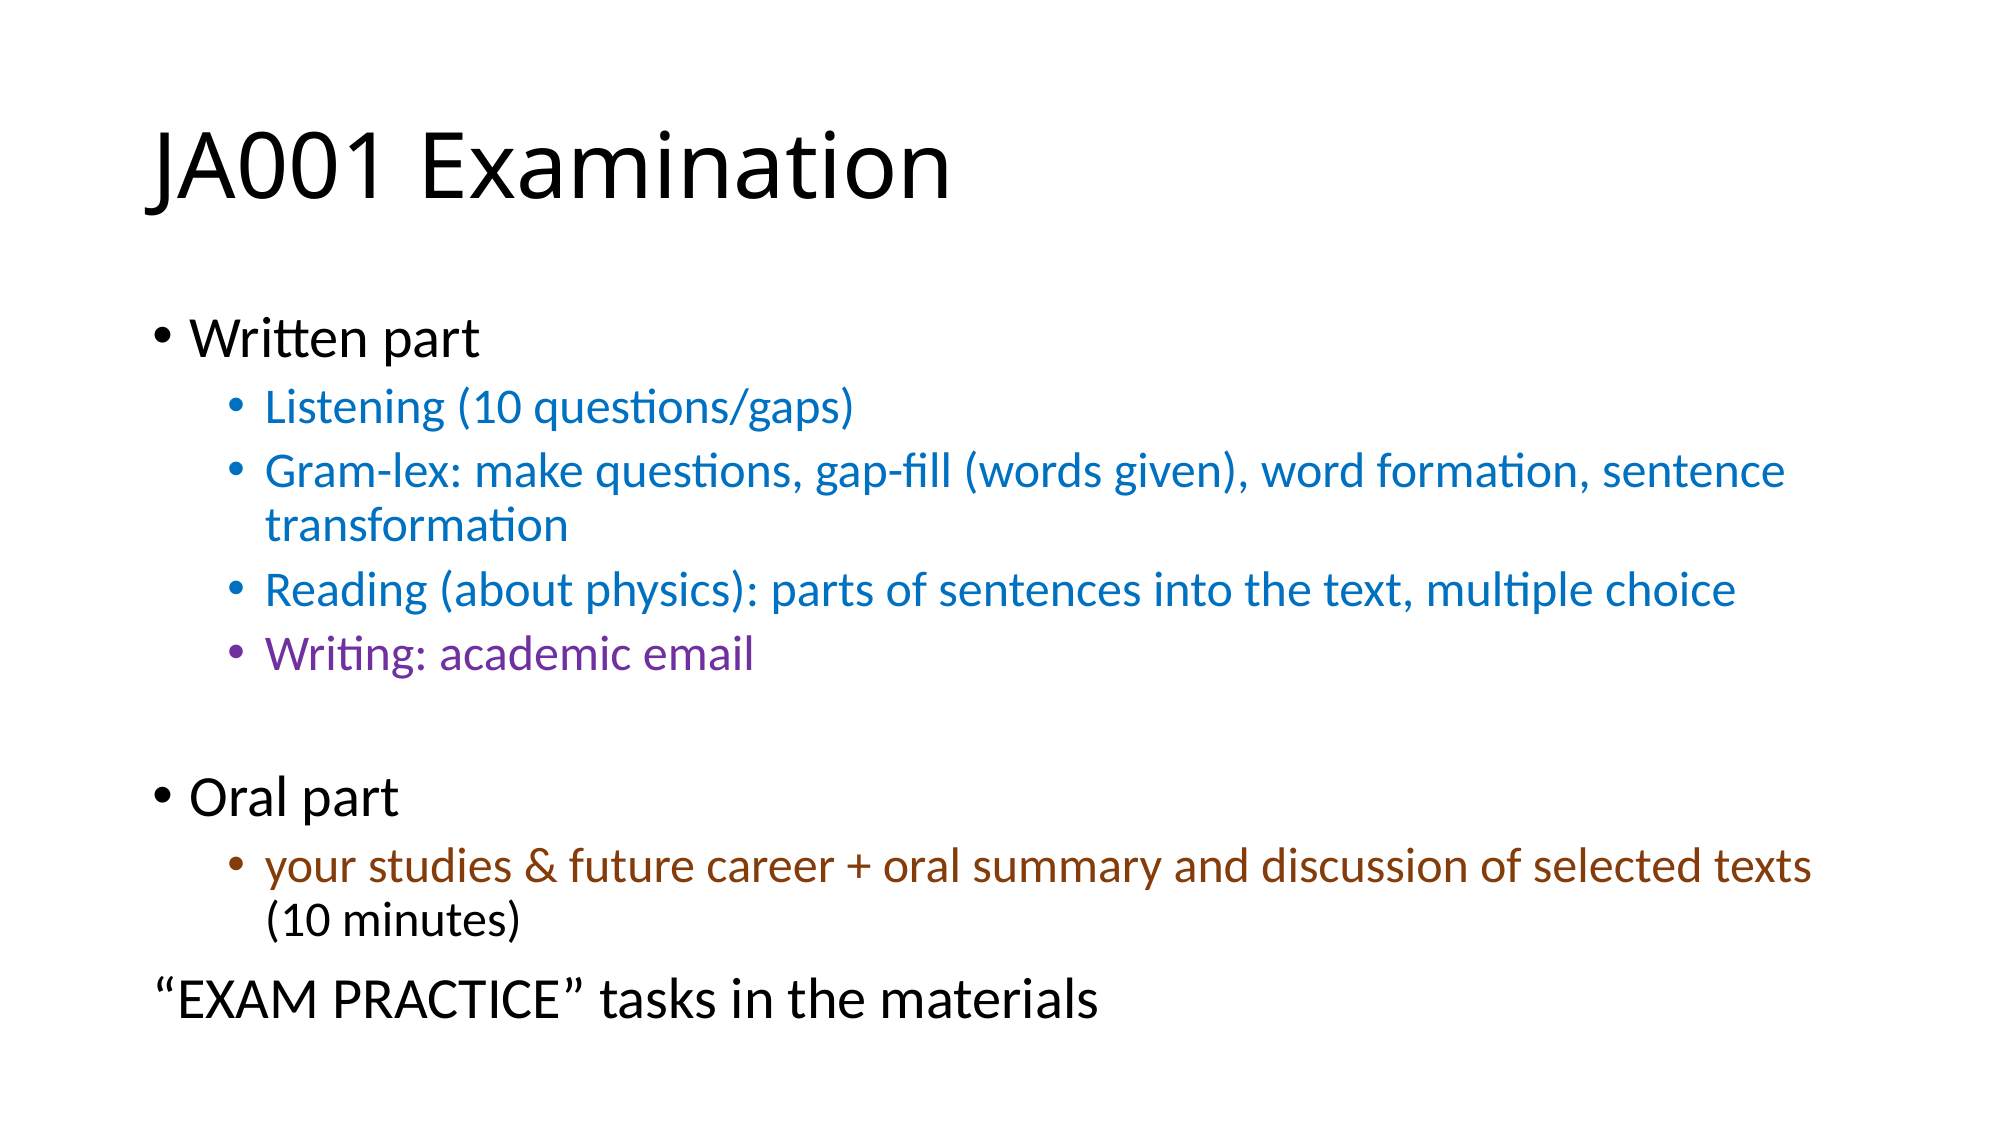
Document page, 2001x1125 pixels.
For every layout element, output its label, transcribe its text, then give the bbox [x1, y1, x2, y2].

title JA001 Examination [137, 59, 1863, 278]
list Written part Listening (10 questions/gaps) Gram-lex: make questions, gap-fill (words given), word formation, sentence transformation Reading (about physics): parts of sentences into the text, multiple choice Writing: academic email Oral part your studies & future career + oral summary and discussion of selected texts (10 minutes) “EXAM PRACTICE” tasks in the materials [137, 299, 1863, 1066]
